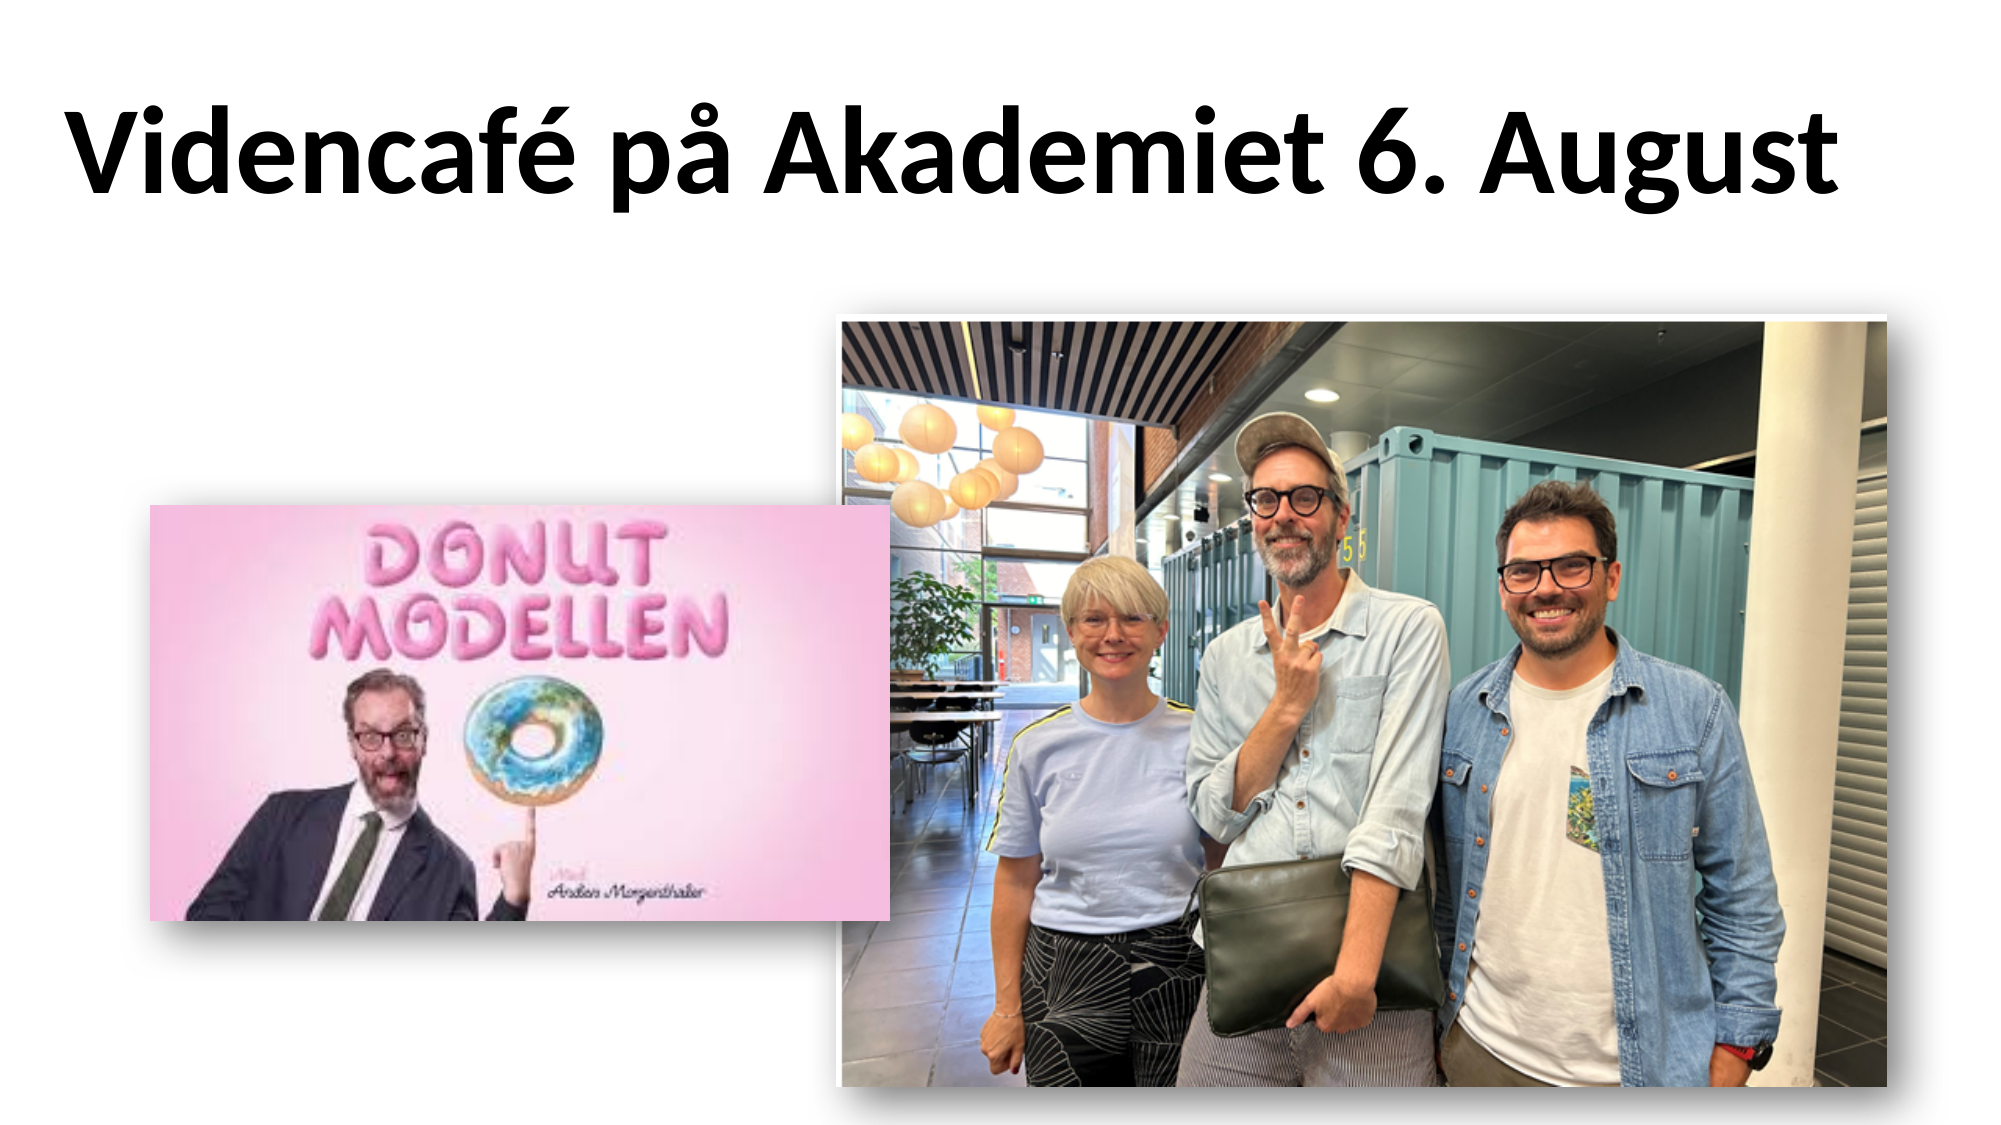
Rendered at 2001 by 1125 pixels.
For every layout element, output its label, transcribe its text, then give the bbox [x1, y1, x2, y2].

picture [150, 314, 1888, 1087]
title Videncafé på Akademiet 6. August [64, 68, 1952, 220]
